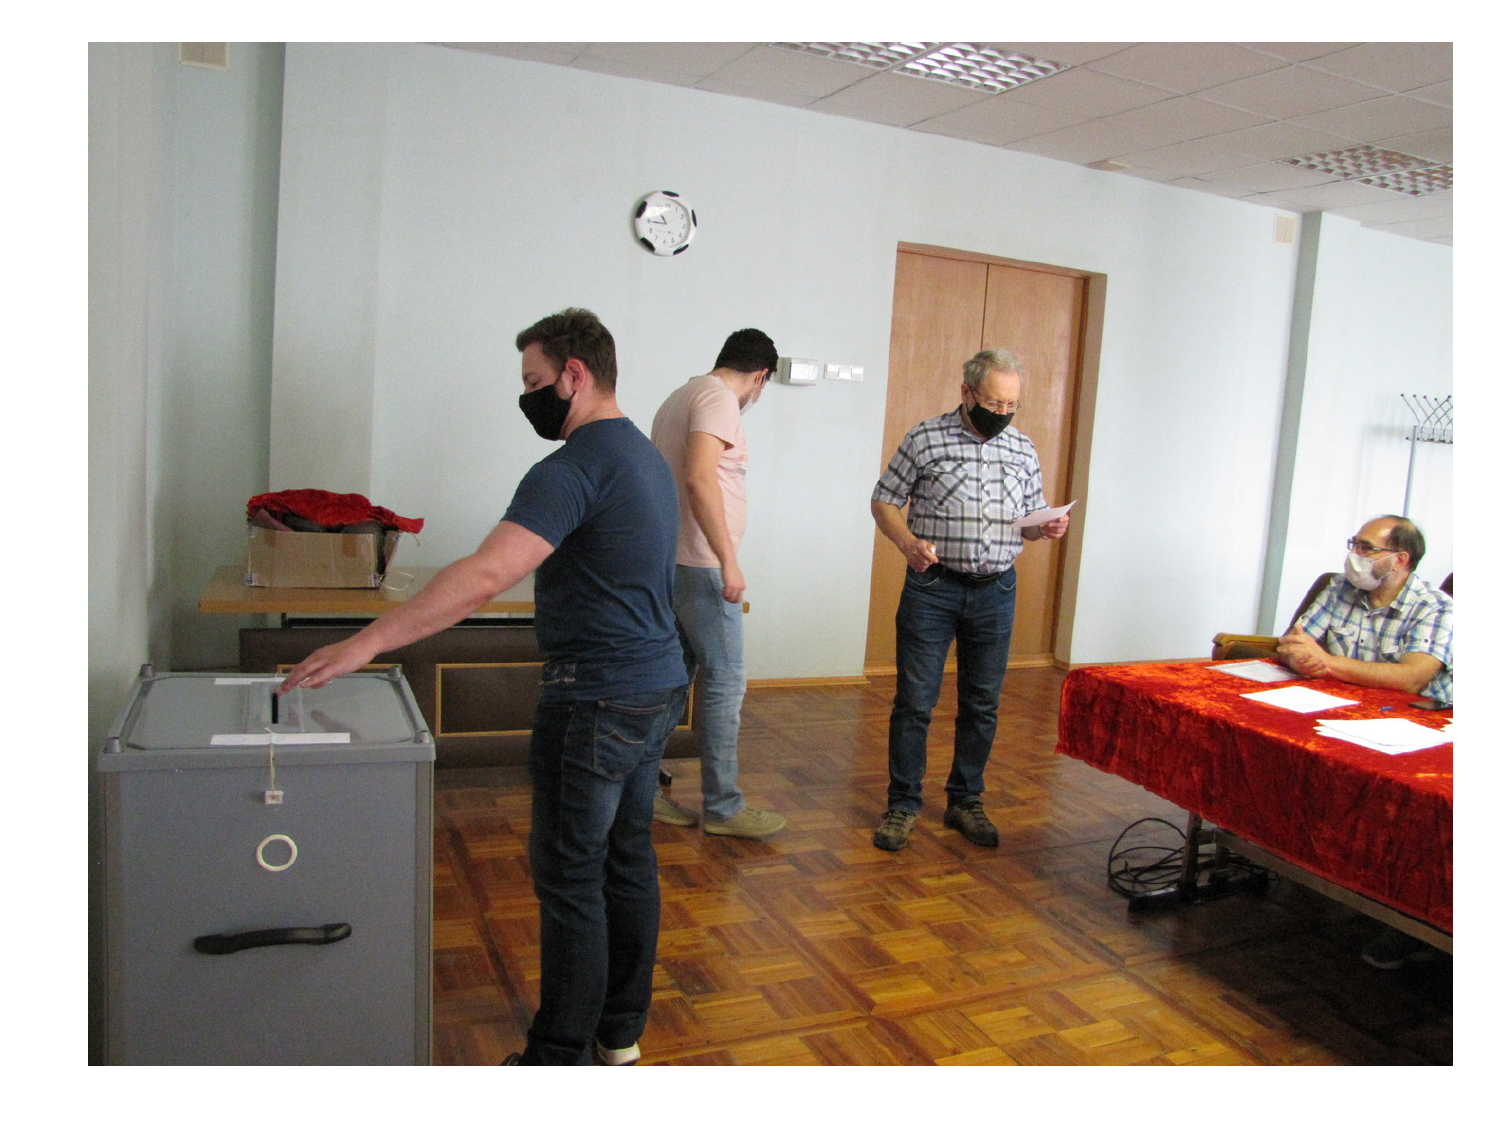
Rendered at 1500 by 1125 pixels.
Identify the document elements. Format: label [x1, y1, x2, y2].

picture [88, 42, 1453, 1067]
